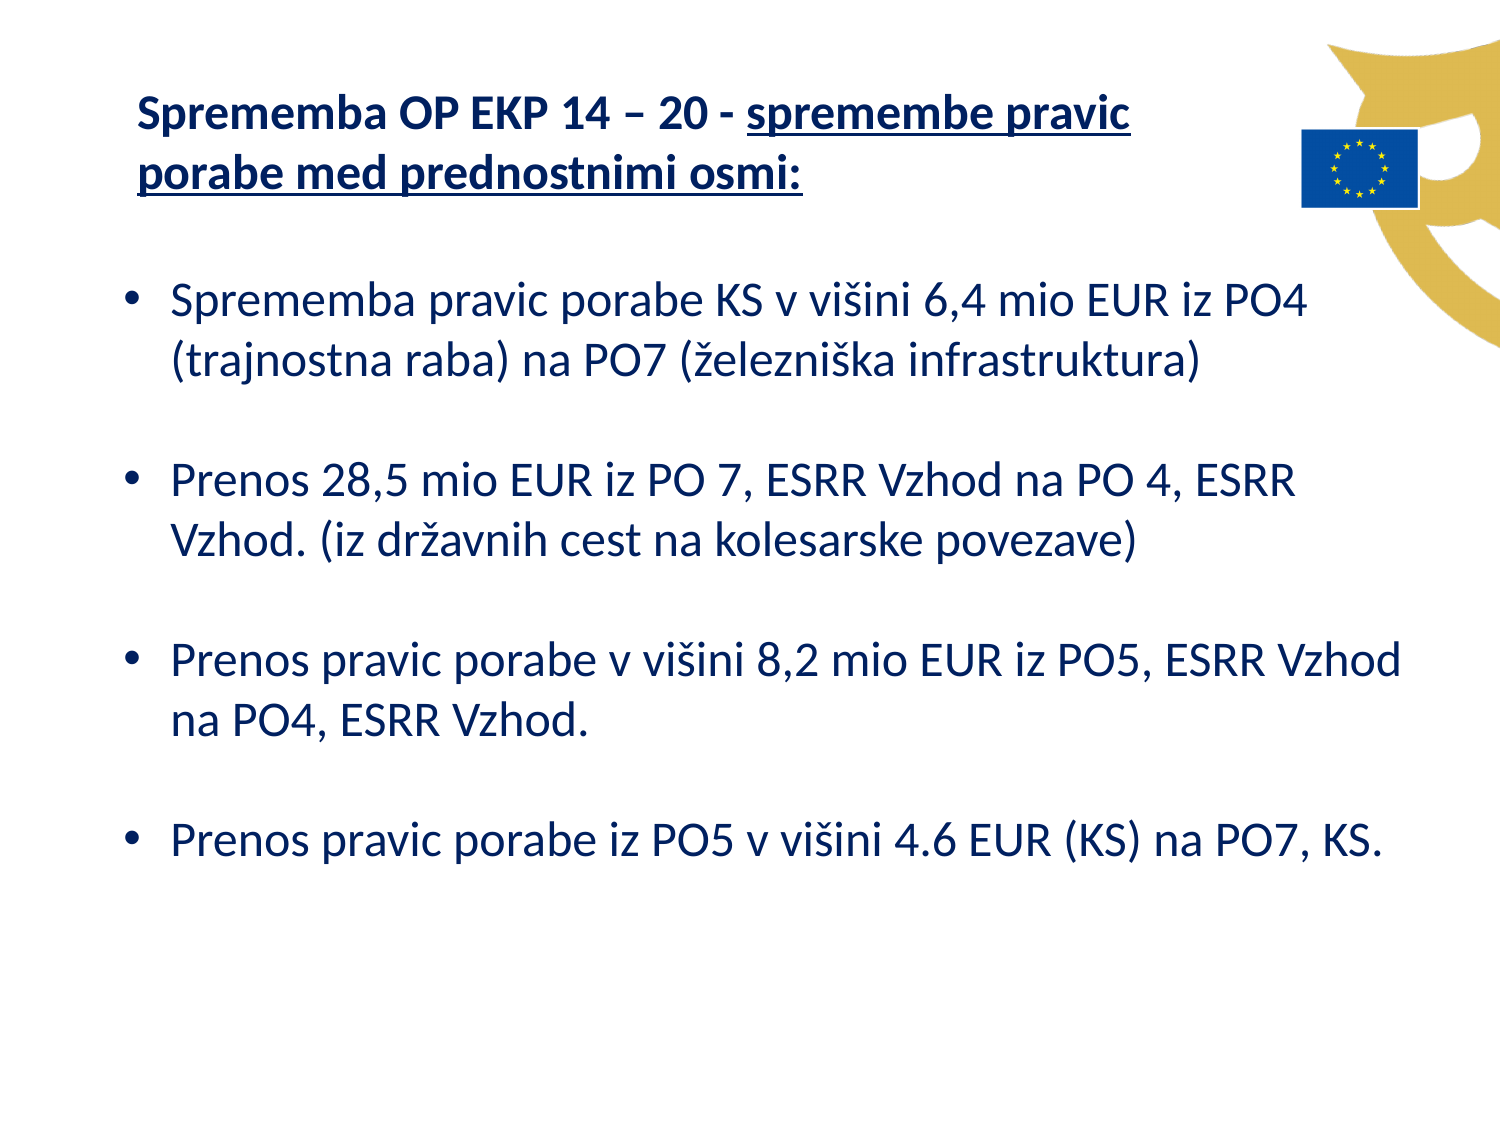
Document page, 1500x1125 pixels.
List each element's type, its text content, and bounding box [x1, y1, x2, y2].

text_box Sprememba pravic porabe KS v višini 6,4 mio EUR iz PO4 (trajnostna raba) na PO7 (železniška infrastruktura) Prenos 28,5 mio EUR iz PO 7, ESRR Vzhod na PO 4, ESRR Vzhod. (iz državnih cest na kolesarske povezave) Prenos pravic porabe v višini 8,2 mio EUR iz PO5, ESRR Vzhod na PO4, ESRR Vzhod. Prenos pravic porabe iz PO5 v višini 4.6 EUR (KS) na PO7, KS. [108, 259, 1447, 935]
picture [1299, 0, 1500, 488]
text_box Sprememba OP EKP 14 – 20 - spremembe pravic porabe med prednostnimi osmi: [122, 71, 1211, 207]
